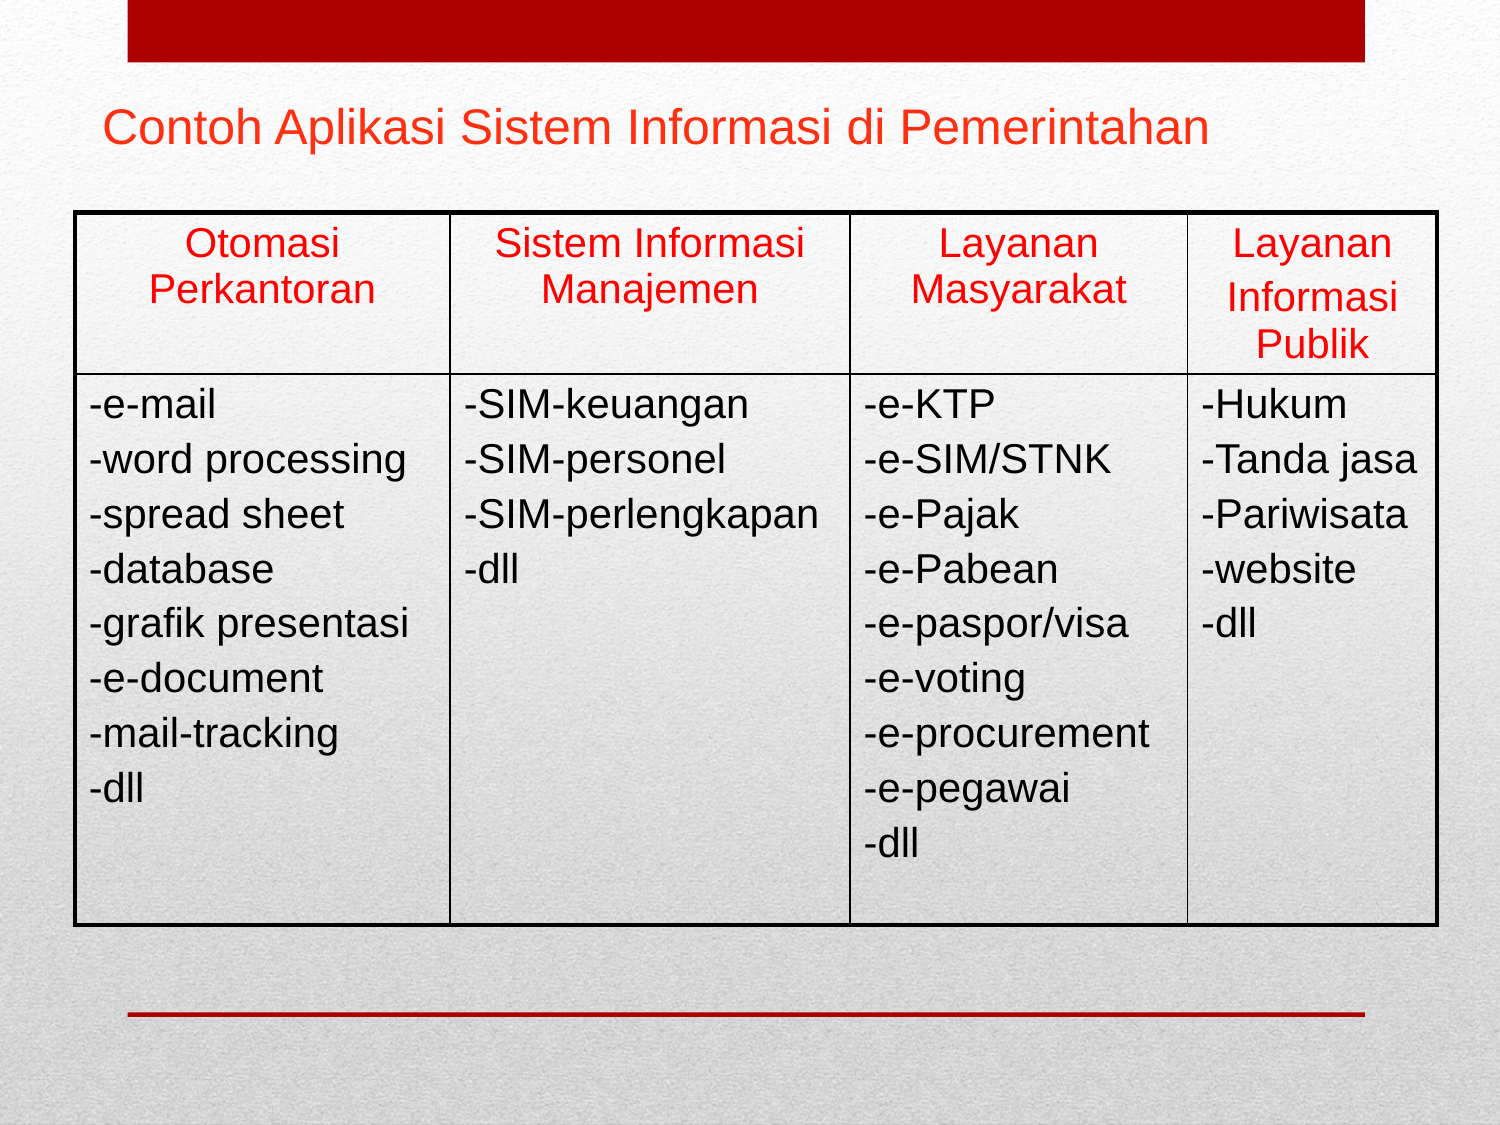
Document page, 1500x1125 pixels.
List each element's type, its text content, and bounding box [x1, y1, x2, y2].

table_cell -Hukum -Tanda jasa -Pariwisata -website -dll [1188, 375, 1435, 923]
table_header Layanan Masyarakat [851, 215, 1187, 373]
table_cell -SIM-keuangan -SIM-personel -SIM-perlengkapan -dll [451, 375, 849, 923]
table_cell -e-KTP -e-SIM/STNK -e-Pajak -e-Pabean -e-paspor/visa -e-voting -e-procurement -e-pegawai -dll [851, 375, 1187, 923]
table_header Layanan Informasi Publik [1188, 215, 1435, 373]
table_header Sistem Informasi Manajemen [451, 215, 849, 373]
text_box Contoh Aplikasi Sistem Informasi di Pemerintahan [6, 87, 1307, 163]
table_cell -e-mail -word processing -spread sheet -database -grafik presentasi -e-document -mail-tracking -dll [77, 375, 449, 923]
table_header Otomasi Perkantoran [77, 215, 449, 373]
